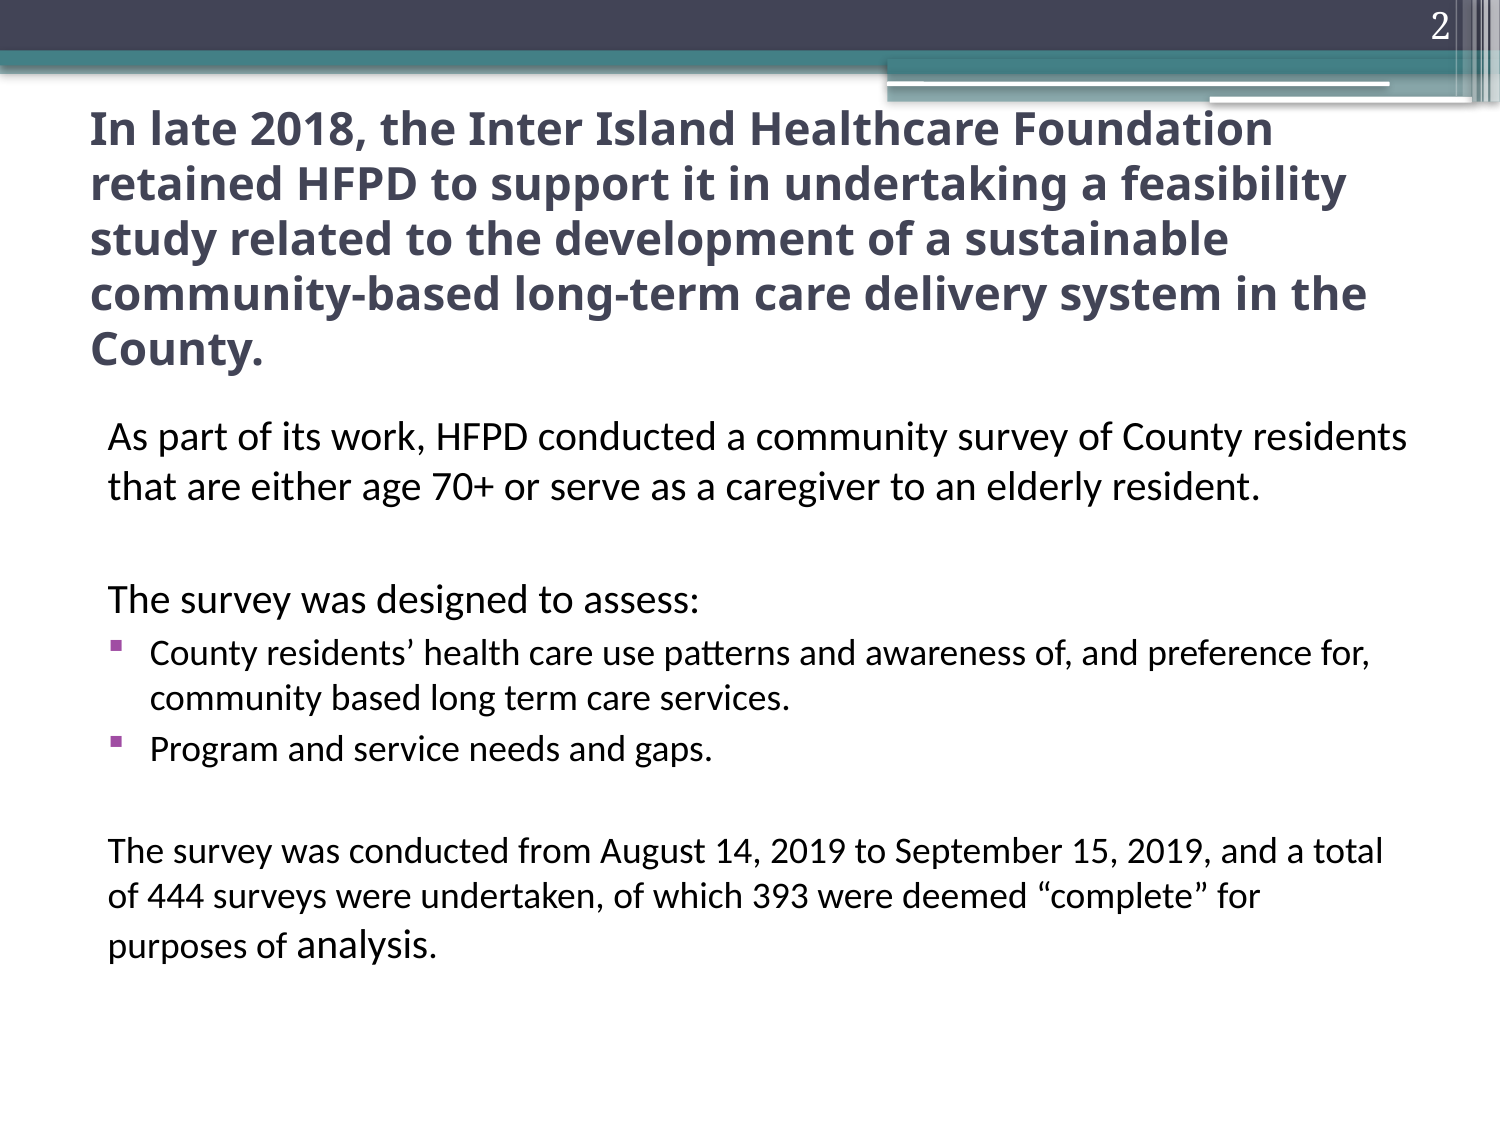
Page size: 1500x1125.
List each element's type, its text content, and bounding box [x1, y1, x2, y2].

list As part of its work, HFPD conducted a community survey of County residents that are either age 70+ or serve as a caregiver to an elderly resident. The survey was designed to assess: County residents’ health care use patterns and awareness of, and preference for, community based long term care services. Program and service needs and gaps. The survey was conducted from August 14, 2019 to September 15, 2019, and a total of 444 surveys were undertaken, of which 393 were deemed “complete” for purposes of analysis. [75, 350, 1425, 1060]
slide_number 2 [1341, 0, 1466, 61]
title In late 2018, the Inter Island Healthcare Foundation retained HFPD to support it in undertaking a feasibility study related to the development of a sustainable community-based long-term care delivery system in the County. [75, 149, 1425, 325]
